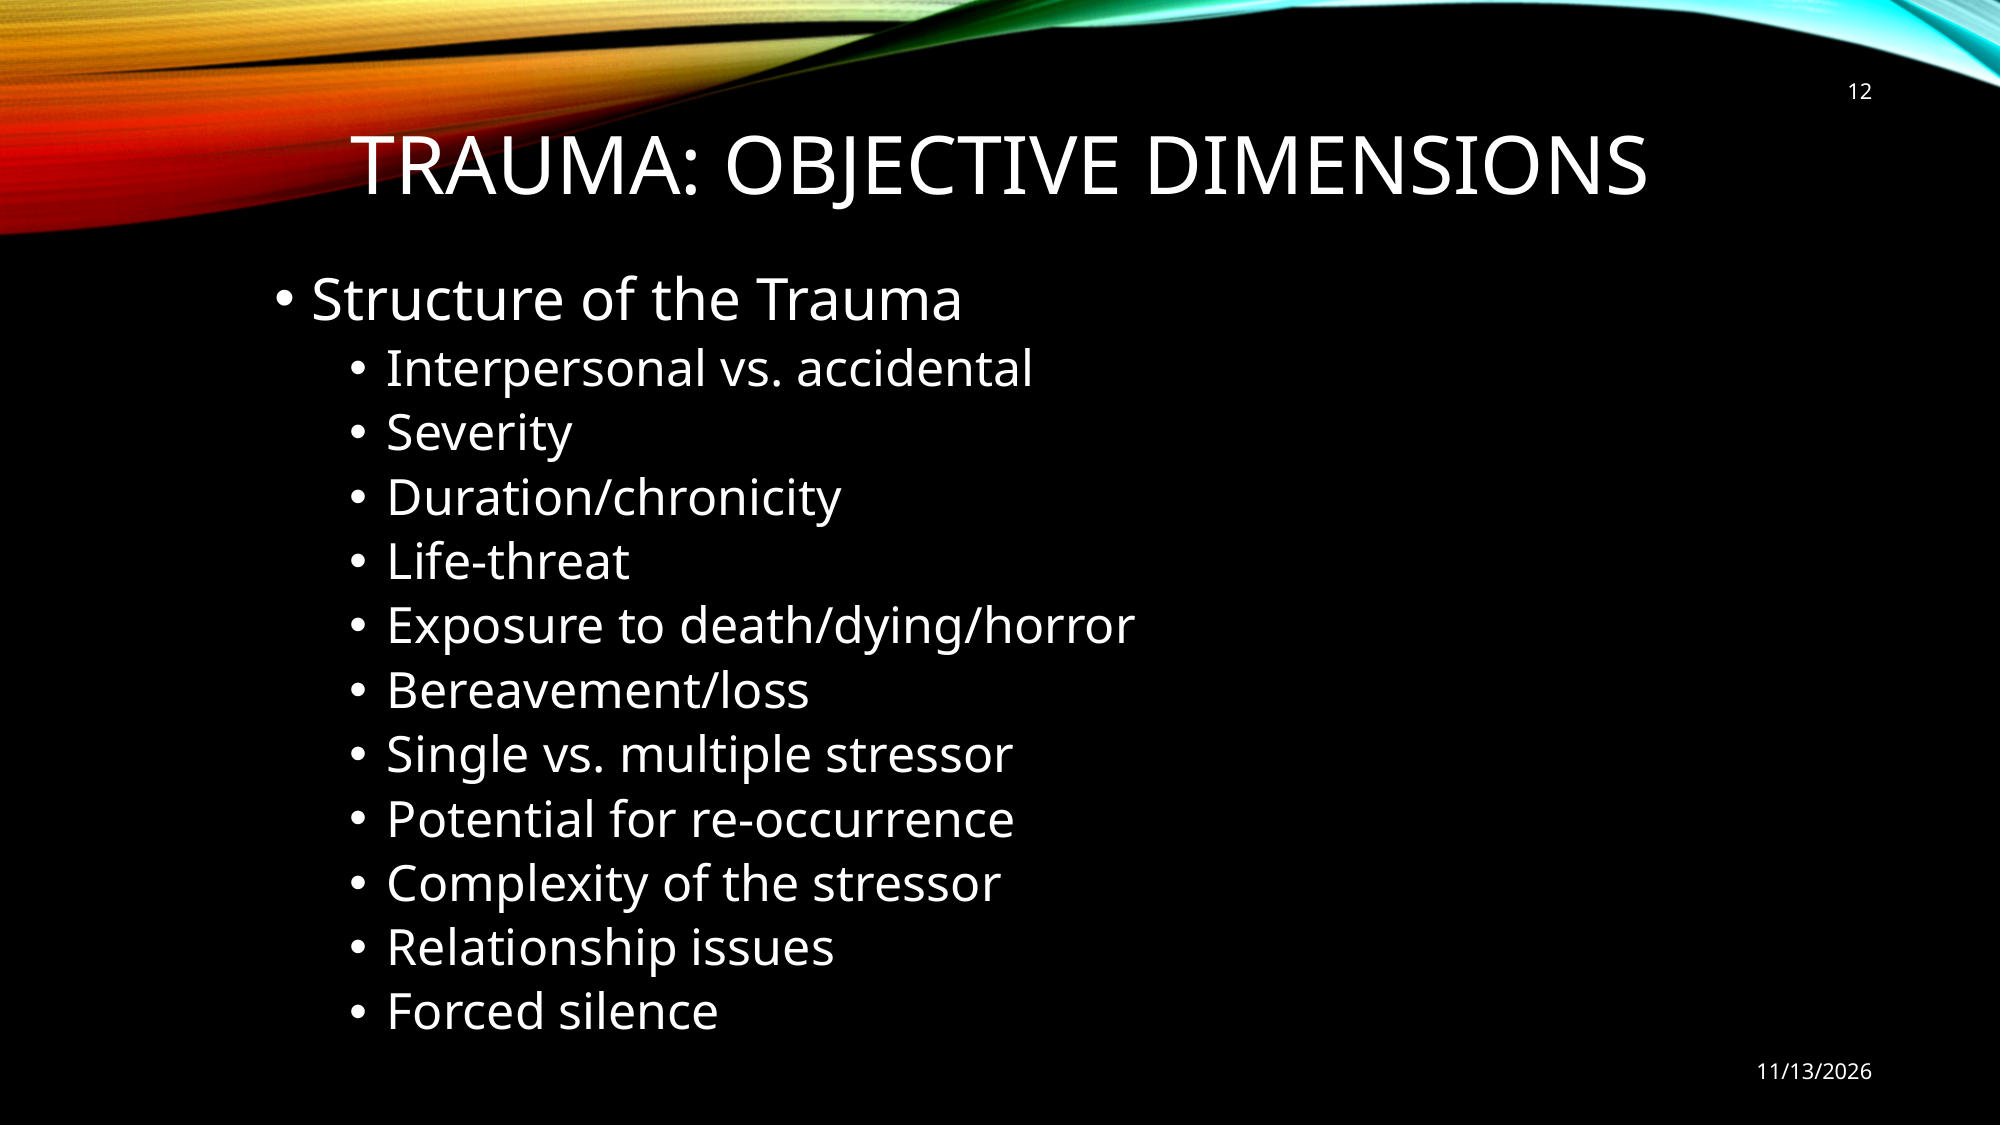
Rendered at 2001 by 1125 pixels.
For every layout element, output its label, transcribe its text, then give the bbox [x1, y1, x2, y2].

title Trauma: Objective Dimensions [324, 75, 1675, 263]
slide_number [1410, 1042, 1888, 1103]
slide_number 12 [1437, 62, 1888, 123]
list Structure of the Trauma Interpersonal vs. accidental Severity Duration/chronicity Life-threat Exposure to death/dying/horror Bereavement/loss Single vs. multiple stressor Potential for re-occurrence Complexity of the stressor Relationship issues Forced silence [259, 262, 1674, 1066]
picture [0, 0, 2000, 237]
